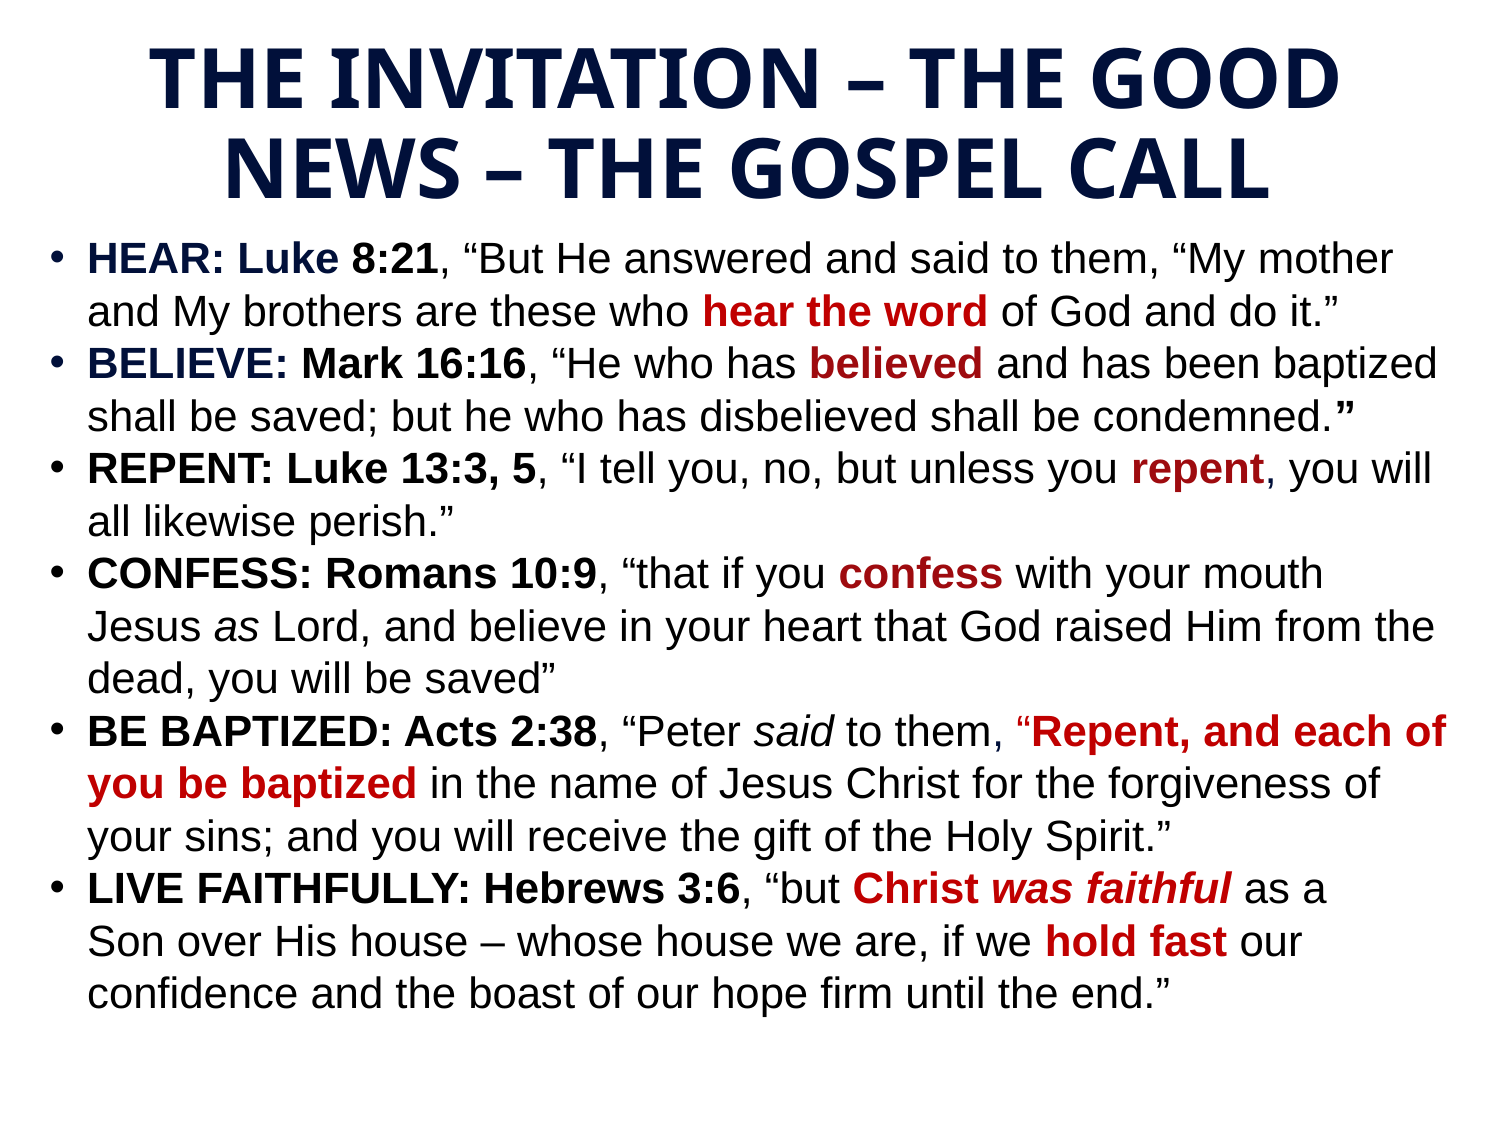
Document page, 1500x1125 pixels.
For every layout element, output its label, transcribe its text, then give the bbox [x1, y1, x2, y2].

title THE INVITATION – THE GOOD NEWS – THE GOSPEL CALL [34, 24, 1459, 222]
list HEAR: Luke 8:21, “But He answered and said to them, “My mother and My brothers are these who hear the word of God and do it.” BELIEVE: Mark 16:16, “He who has believed and has been baptized shall be saved; but he who has disbelieved shall be condemned.” REPENT: Luke 13:3, 5, “I tell you, no, but unless you repent, you will all likewise perish.” CONFESS: Romans 10:9, “that if you confess with your mouth Jesus as Lord, and believe in your heart that God raised Him from the dead, you will be saved” BE BAPTIZED: Acts 2:38, “Peter said to them, “Repent, and each of you be baptized in the name of Jesus Christ for the forgiveness of your sins; and you will receive the gift of the Holy Spirit.” LIVE FAITHFULLY: Hebrews 3:6, “but Christ was faithful as a Son over His house – whose house we are, if we hold fast our confidence and the boast of our hope firm until the end.” [34, 222, 1466, 1025]
